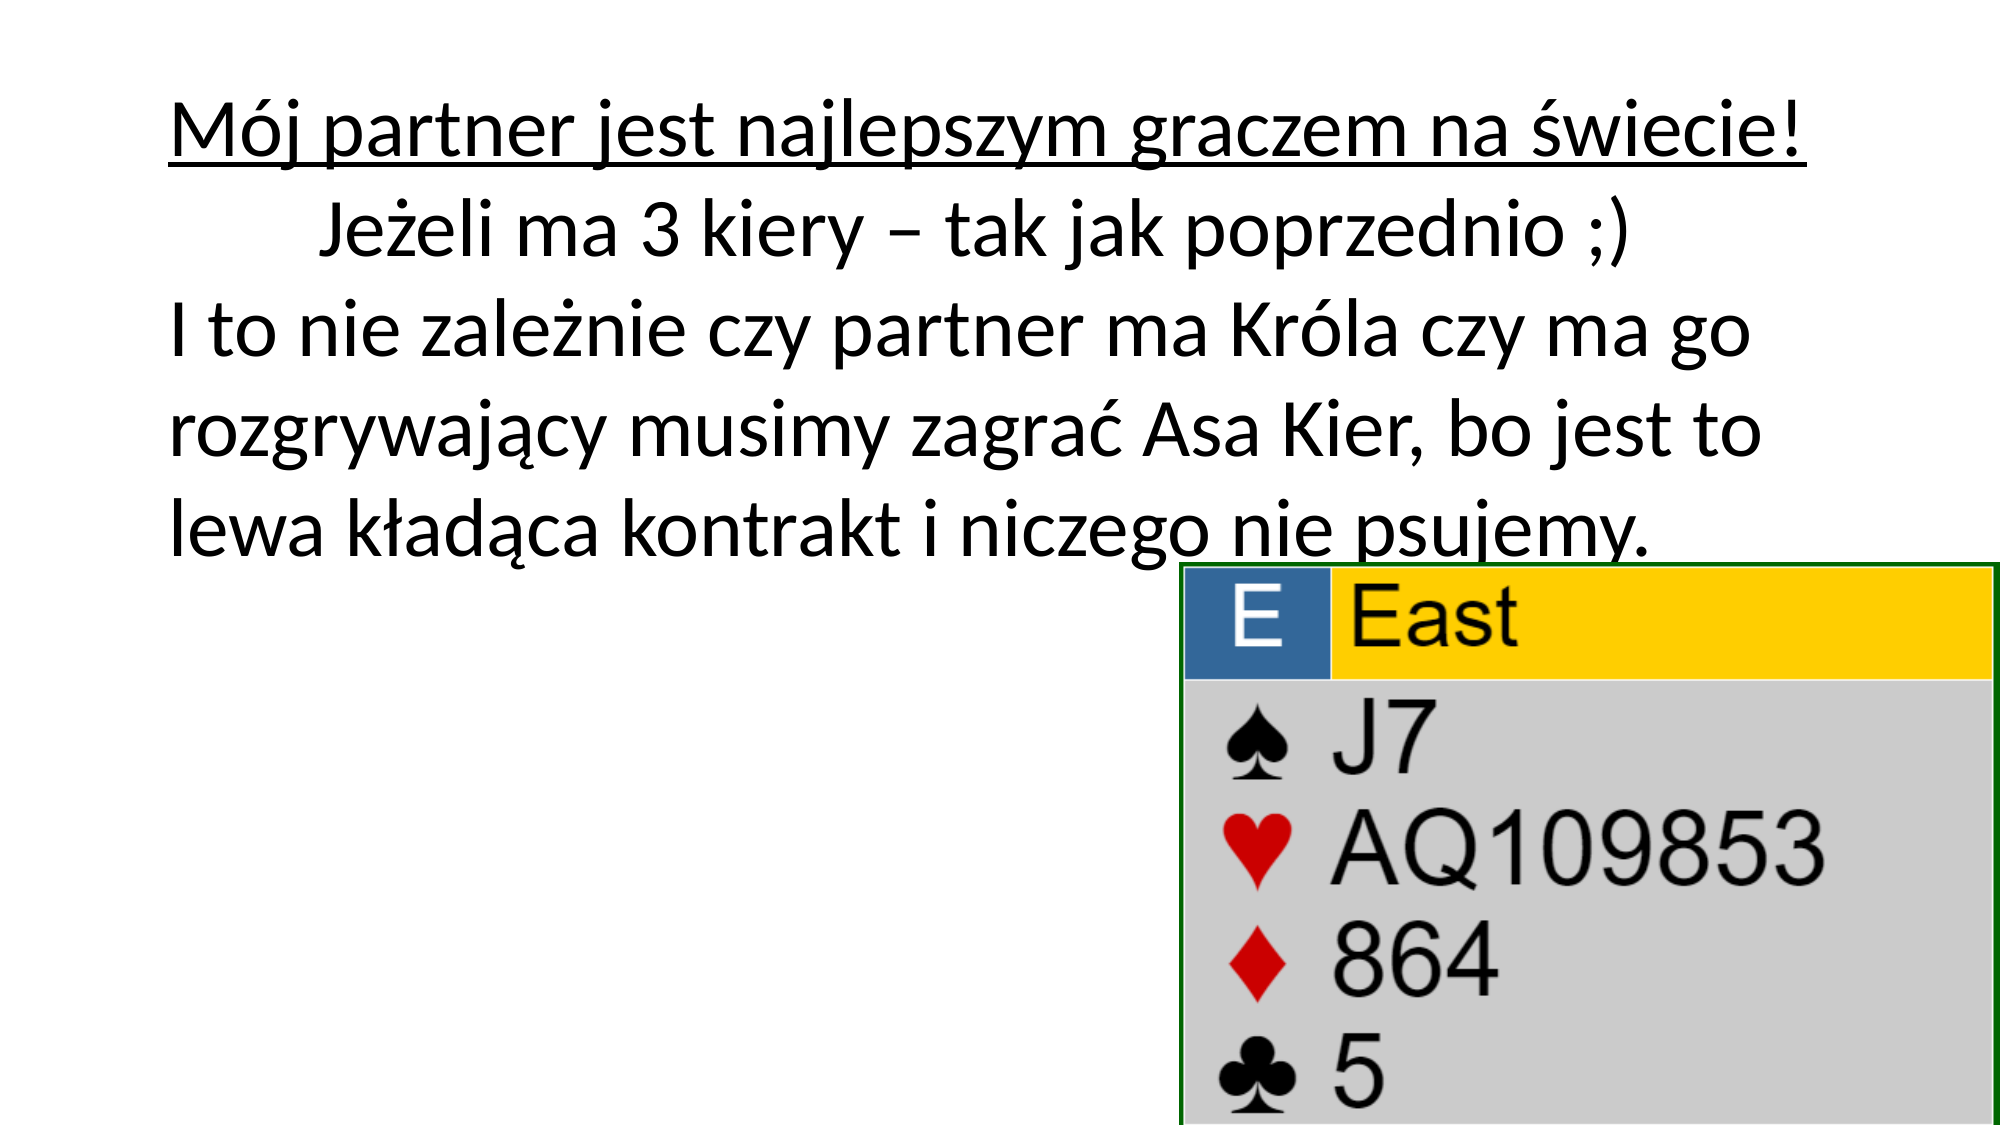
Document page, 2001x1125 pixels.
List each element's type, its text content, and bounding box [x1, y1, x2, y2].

picture [1179, 562, 2000, 1125]
text_box Mój partner jest najlepszym graczem na świecie! Jeżeli ma 3 kiery – tak jak poprzednio ;) I to nie zależnie czy partner ma Króla czy ma go rozgrywający musimy zagrać Asa Kier, bo jest to lewa kładąca kontrakt i niczego nie psujemy. [153, 65, 1847, 581]
